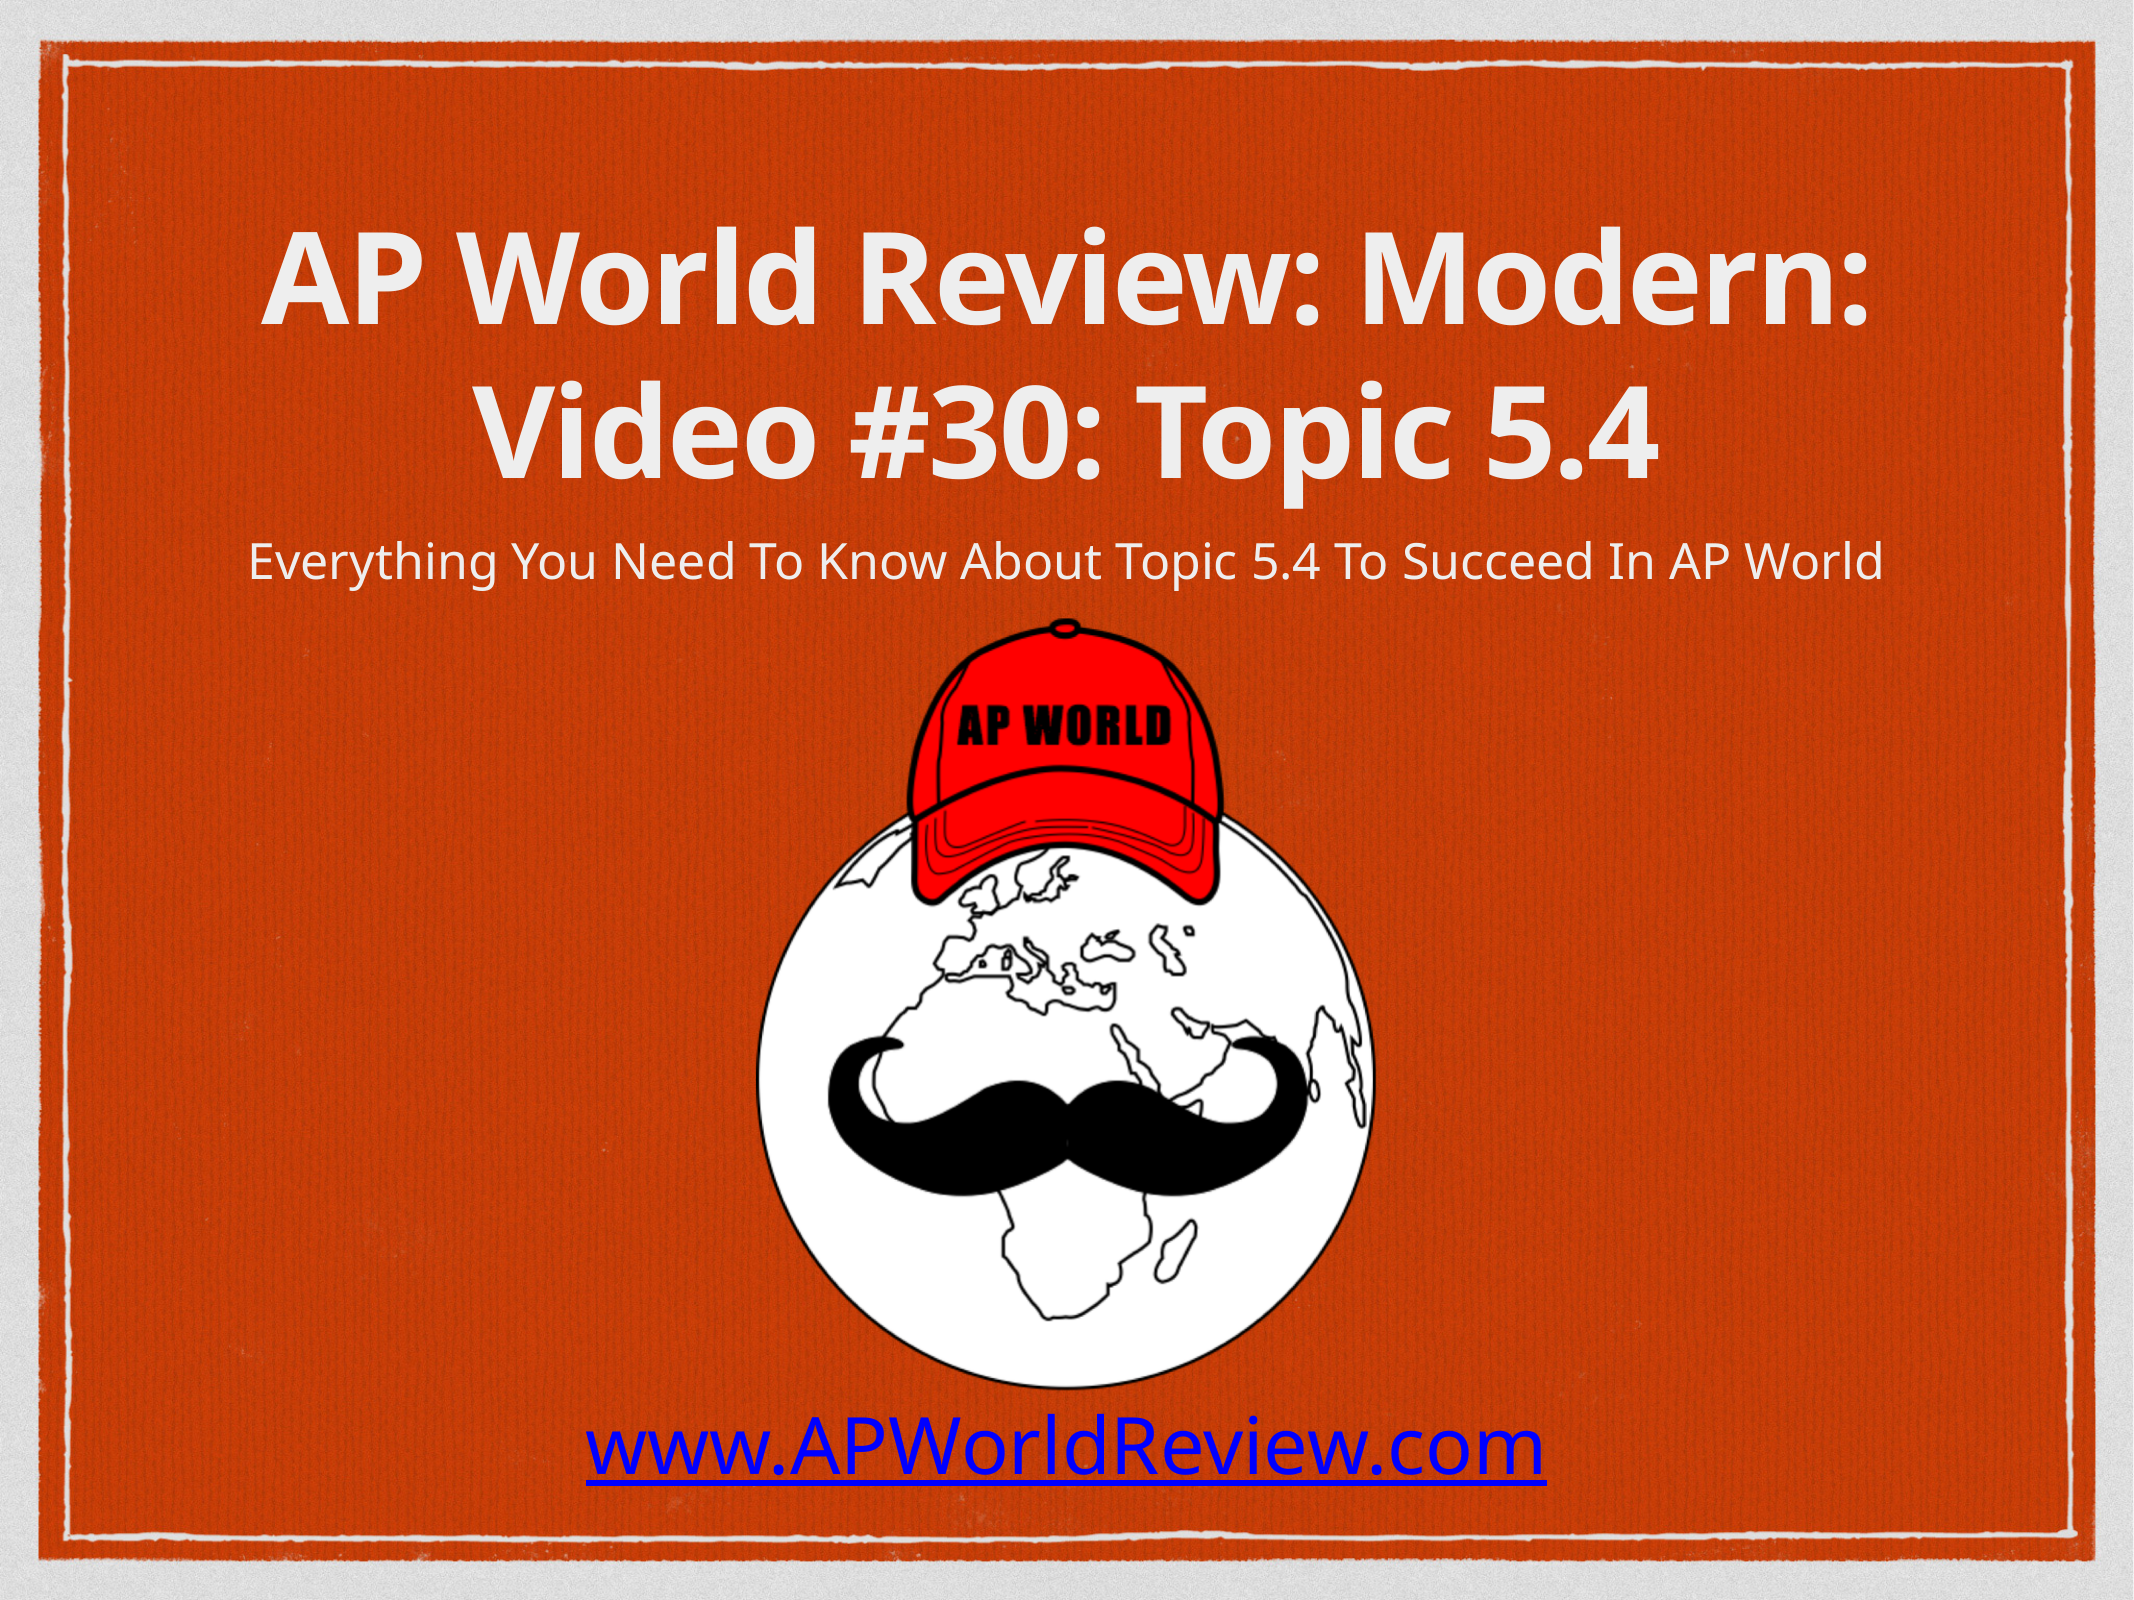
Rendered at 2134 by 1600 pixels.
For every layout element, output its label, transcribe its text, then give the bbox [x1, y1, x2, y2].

subtitle Everything You Need To Know About Topic 5.4 To Succeed In AP World [207, 520, 1926, 880]
title AP World Review: Modern: Video #30: Topic 5.4 [76, 64, 2058, 514]
text_box www.APWorldReview.com [577, 1386, 1556, 1512]
picture [0, 0, 2134, 1600]
